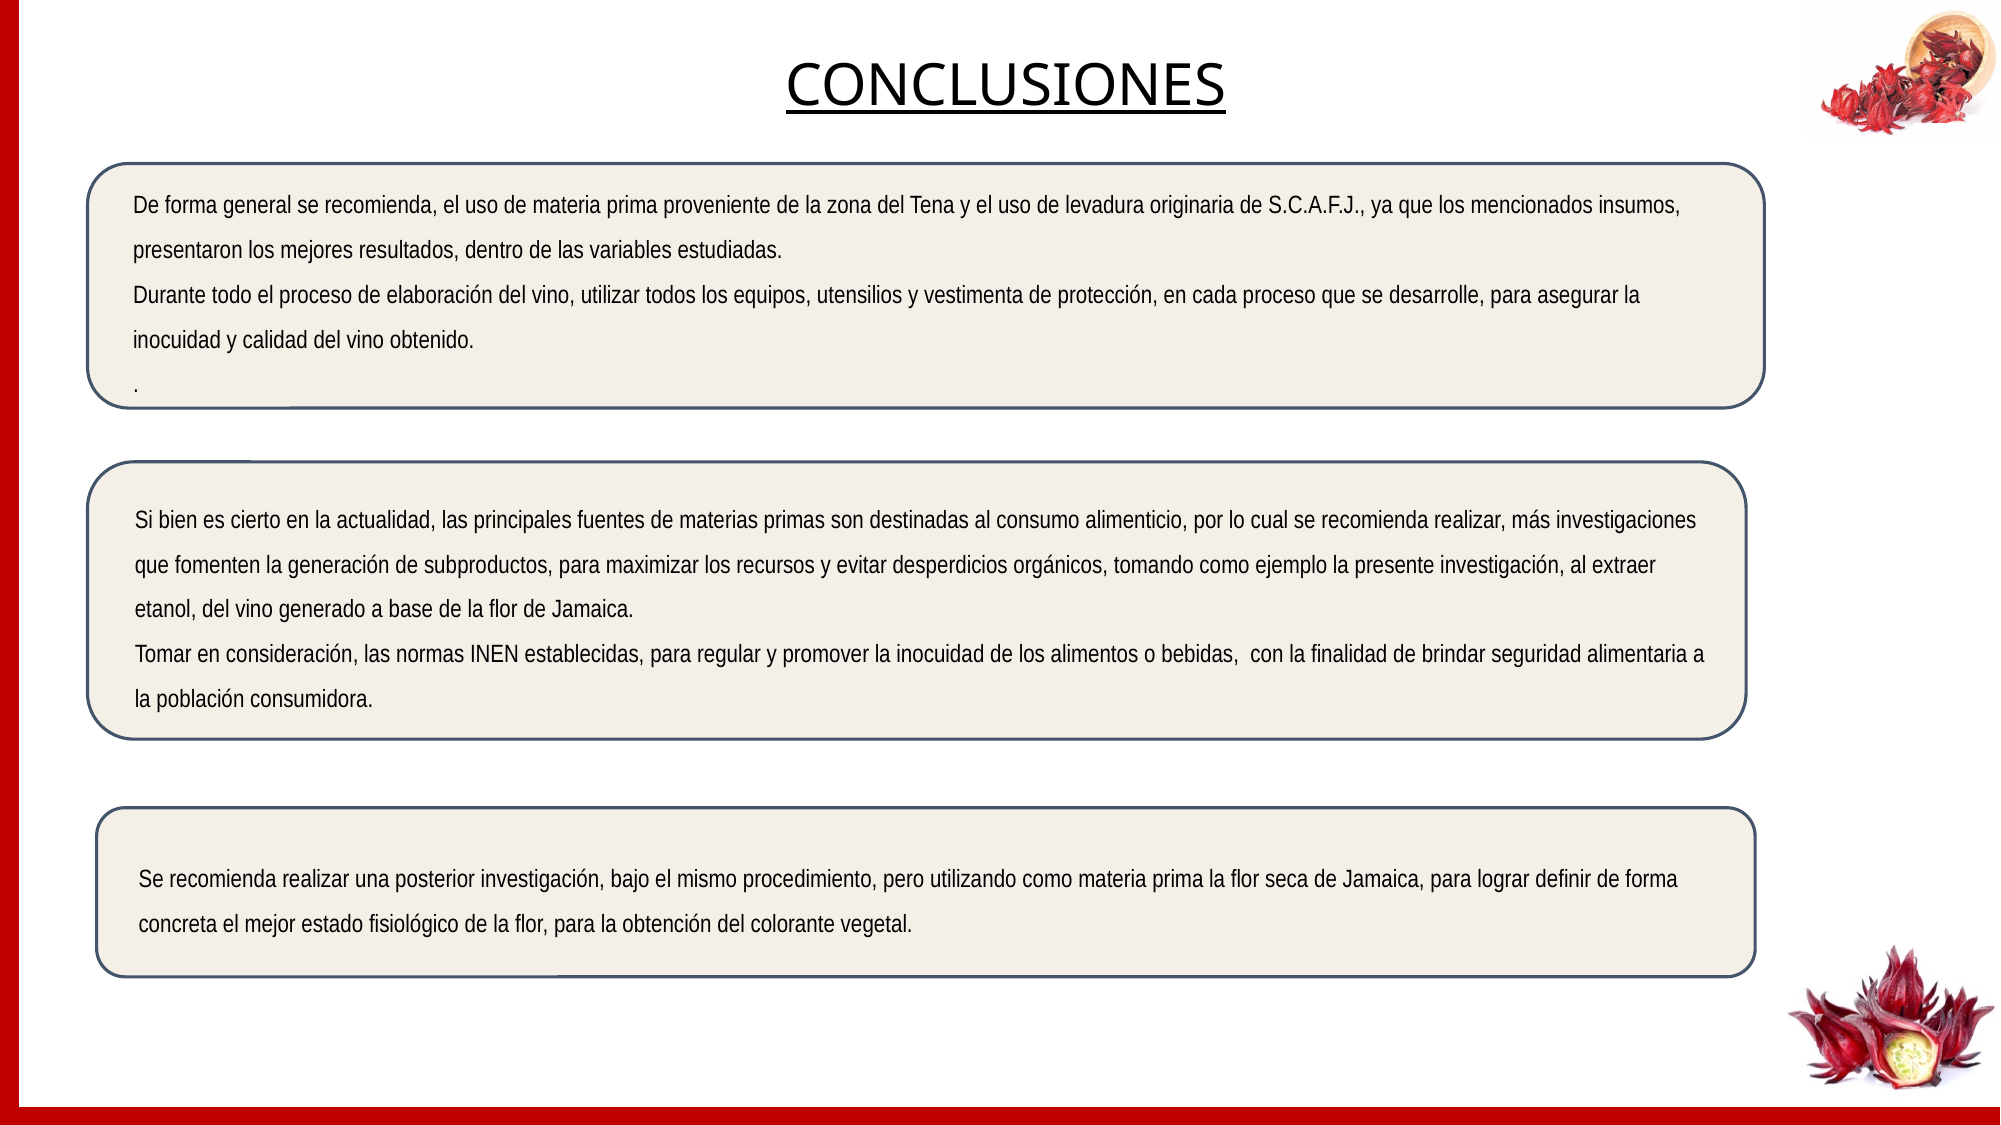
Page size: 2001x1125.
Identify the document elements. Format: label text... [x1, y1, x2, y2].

text_box CONCLUSIONES [763, 41, 1249, 132]
text_box [0, 0, 19, 1125]
picture [1805, 4, 2000, 139]
text_box [13, 1107, 2000, 1125]
text_box De forma general se recomienda, el uso de materia prima proveniente de la zona del Tena y el uso de levadura originaria de S.C.A.F.J., ya que los mencionados insumos, presentaron los mejores resultados, dentro de las variables estudiadas. Durante todo el proceso de elaboración del vino, utilizar todos los equipos, utensilios y vestimenta de protección, en cada proceso que se desarrolle, para asegurar la inocuidad y calidad del vino obtenido. . [87, 163, 1765, 409]
text_box Se recomienda realizar una posterior investigación, bajo el mismo procedimiento, pero utilizando como materia prima la flor seca de Jamaica, para lograr definir de forma concreta el mejor estado fisiológico de la flor, para la obtención del colorante vegetal. [96, 807, 1756, 977]
text_box Si bien es cierto en la actualidad, las principales fuentes de materias primas son destinadas al consumo alimenticio, por lo cual se recomienda realizar, más investigaciones que fomenten la generación de subproductos, para maximizar los recursos y evitar desperdicios orgánicos, tomando como ejemplo la presente investigación, al extraer etanol, del vino generado a base de la flor de Jamaica. Tomar en consideración, las normas INEN establecidas, para regular y promover la inocuidad de los alimentos o bebidas, con la finalidad de brindar seguridad alimentaria a la población consumidora. [87, 461, 1747, 740]
picture [1784, 942, 2000, 1097]
